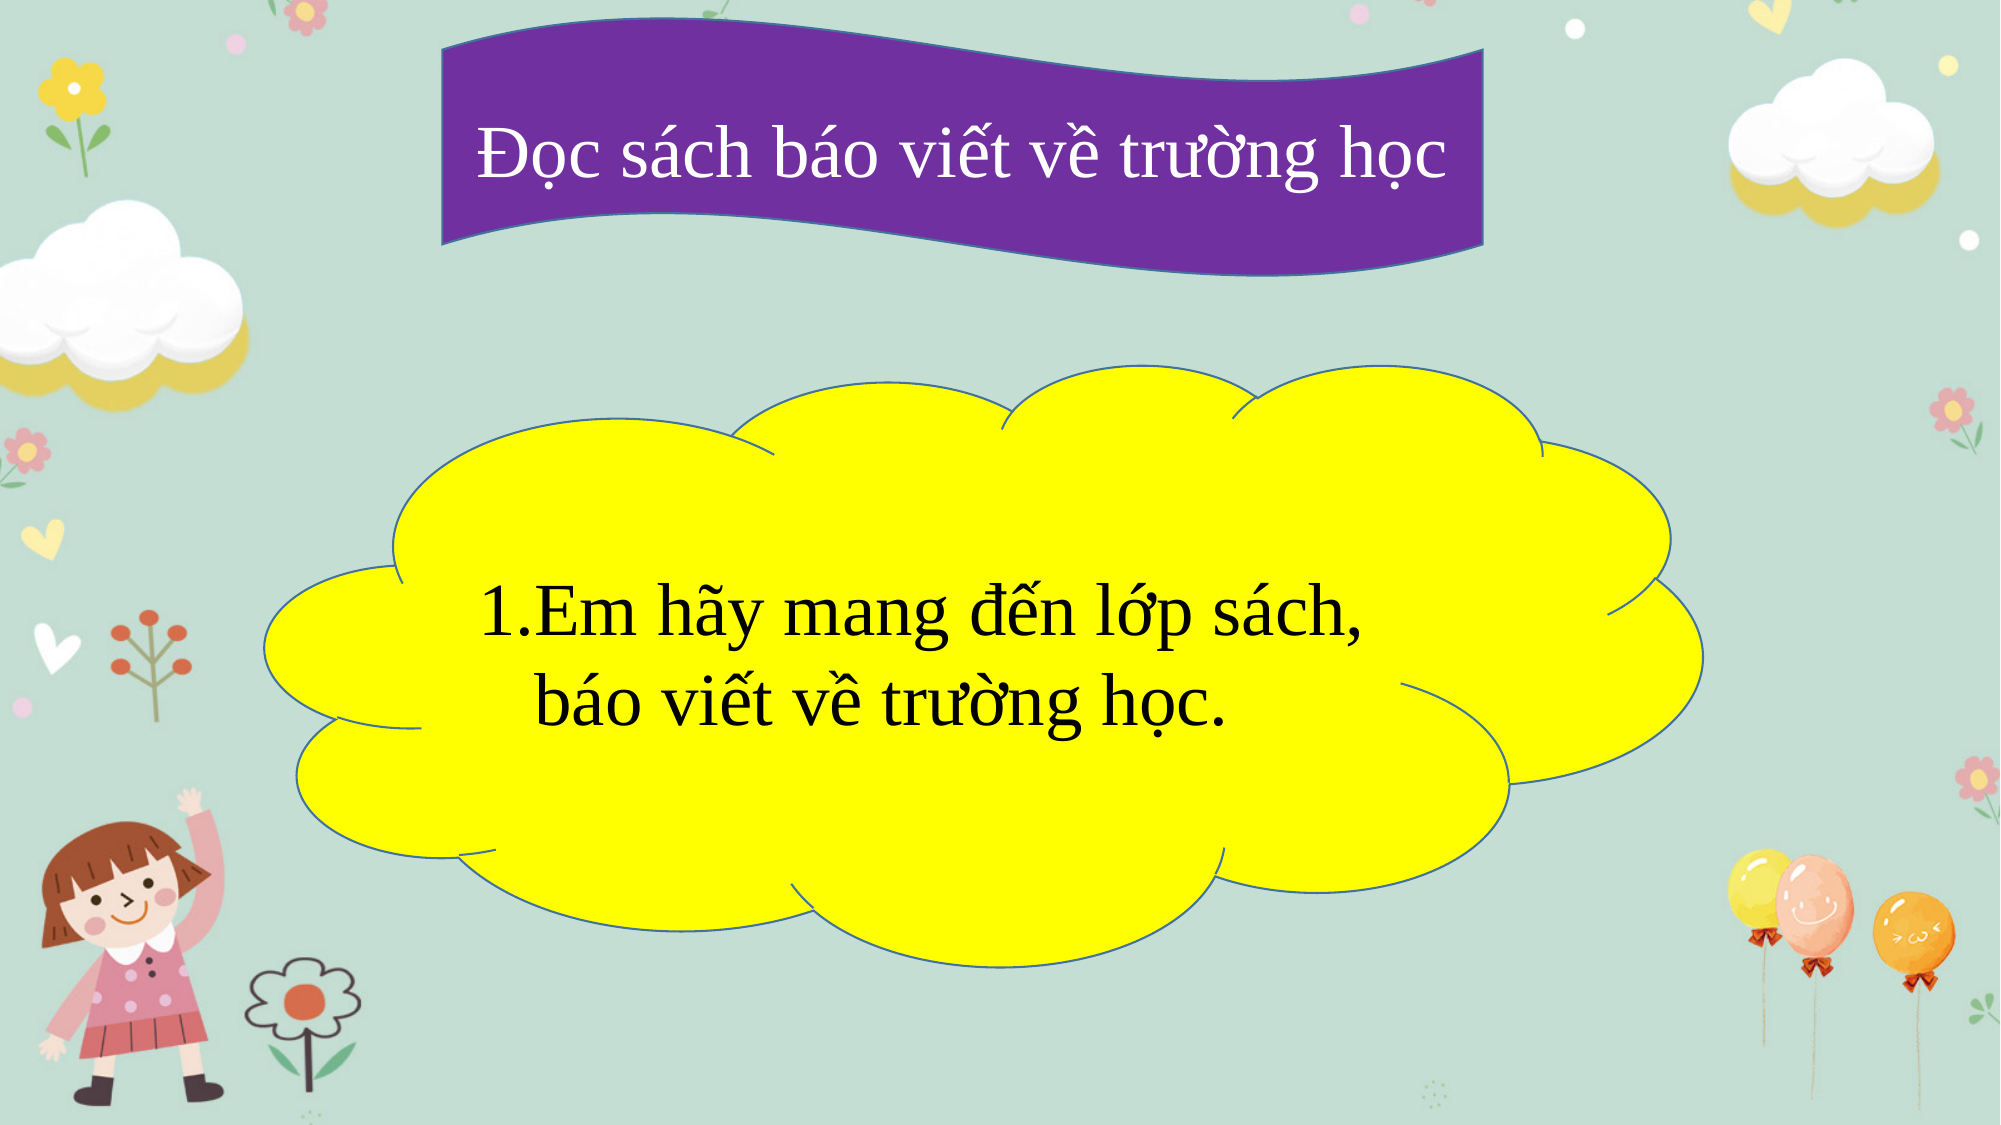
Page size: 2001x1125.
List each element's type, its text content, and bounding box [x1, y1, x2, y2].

picture [0, 0, 2001, 1125]
text_box Đọc sách báo viết về trường học [441, 17, 1484, 277]
text_box Em hãy mang đến lớp sách, báo viết về trường học. [263, 364, 1705, 969]
